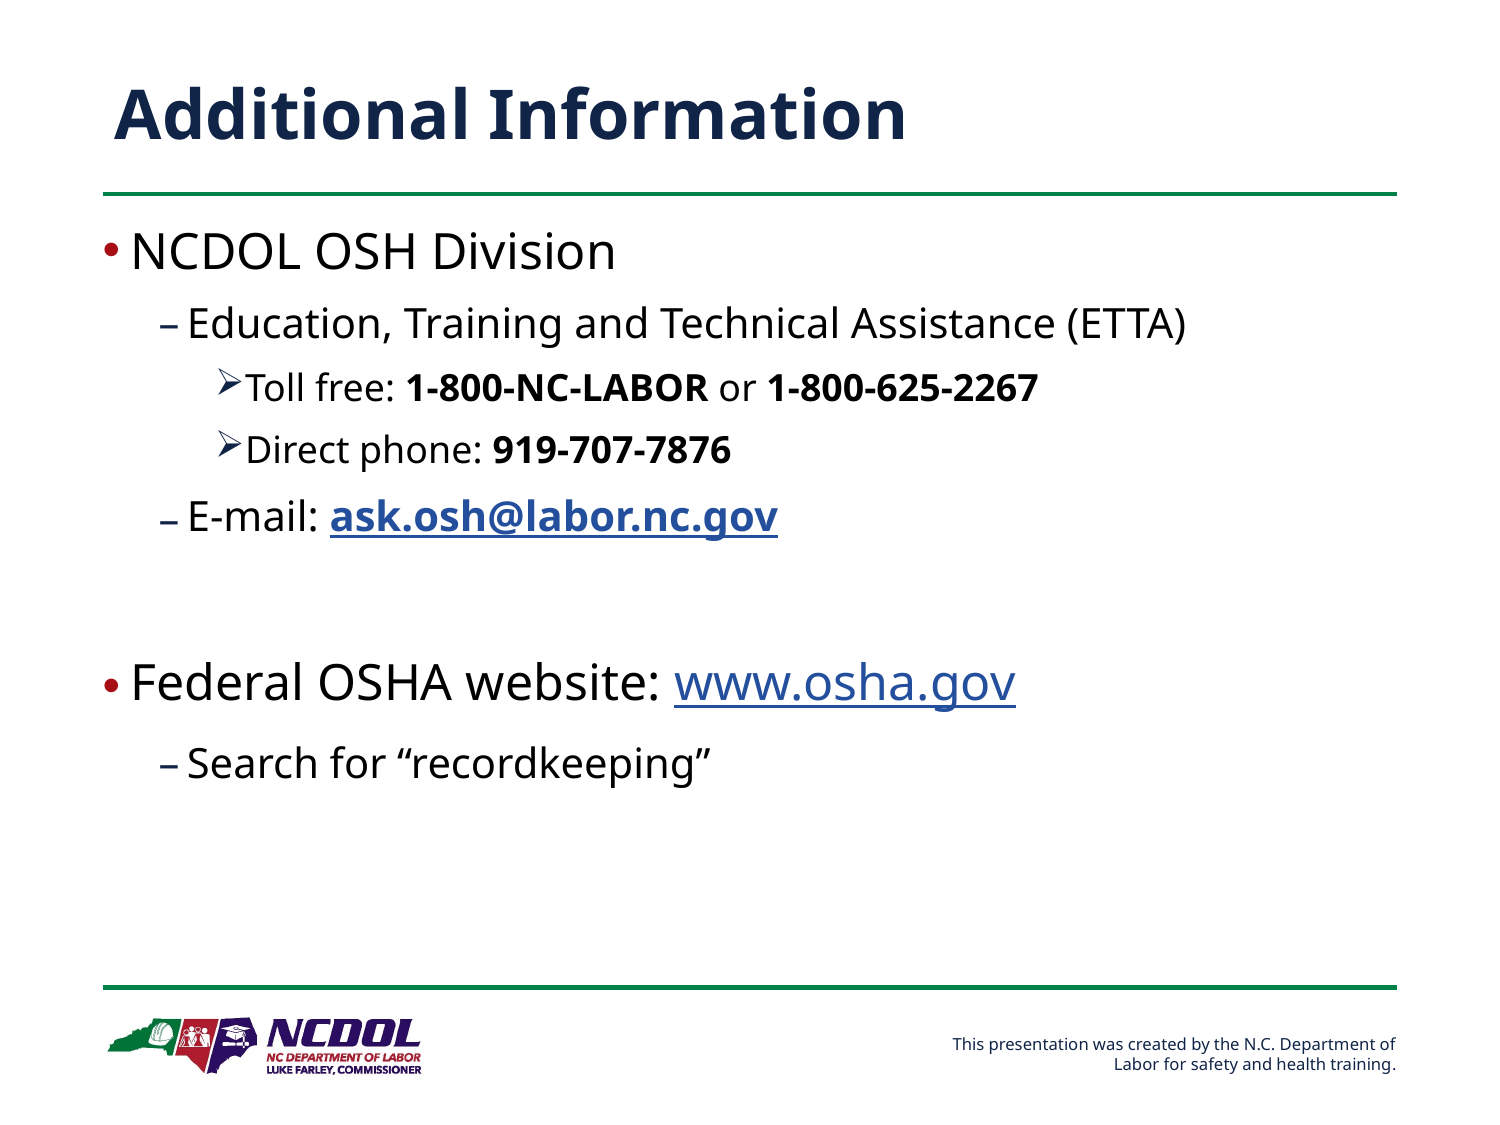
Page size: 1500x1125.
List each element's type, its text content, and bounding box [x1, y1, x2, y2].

picture [103, 1009, 424, 1082]
title Additional Information [99, 72, 1238, 163]
list NCDOL OSH Division Education, Training and Technical Assistance (ETTA) Toll free: 1-800-NC-LABOR or 1-800-625-2267 Direct phone: 919-707-7876 E-mail: ask.osh@labor.nc.gov Federal OSHA website: www.osha.gov Search for “recordkeeping” [87, 200, 1425, 955]
